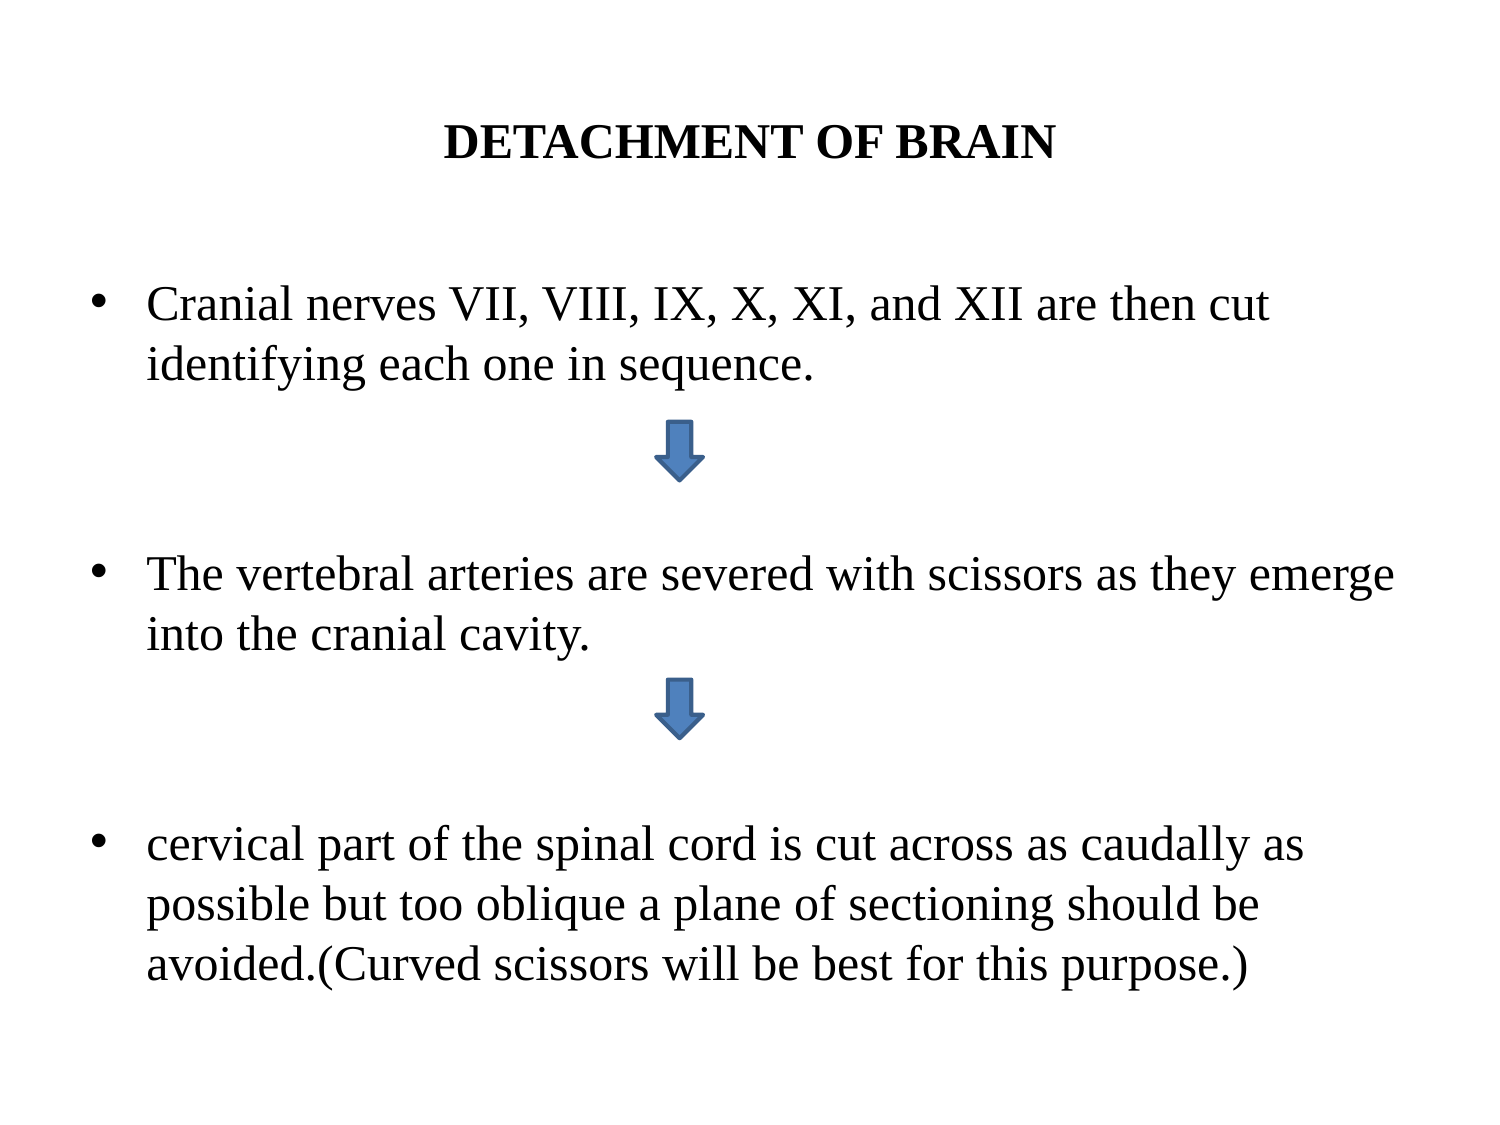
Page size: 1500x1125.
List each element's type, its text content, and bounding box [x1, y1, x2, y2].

text_box [654, 419, 705, 483]
text_box [654, 677, 705, 741]
list Cranial nerves VII, VIII, IX, X, XI, and XII are then cut identifying each one in sequence. The vertebral arteries are severed with scissors as they emerge into the cranial cavity. cervical part of the spinal cord is cut across as caudally as possible but too oblique a plane of sectioning should be avoided.(Curved scissors will be best for this purpose.) [75, 262, 1425, 1005]
title DETACHMENT OF BRAIN [75, 45, 1425, 233]
